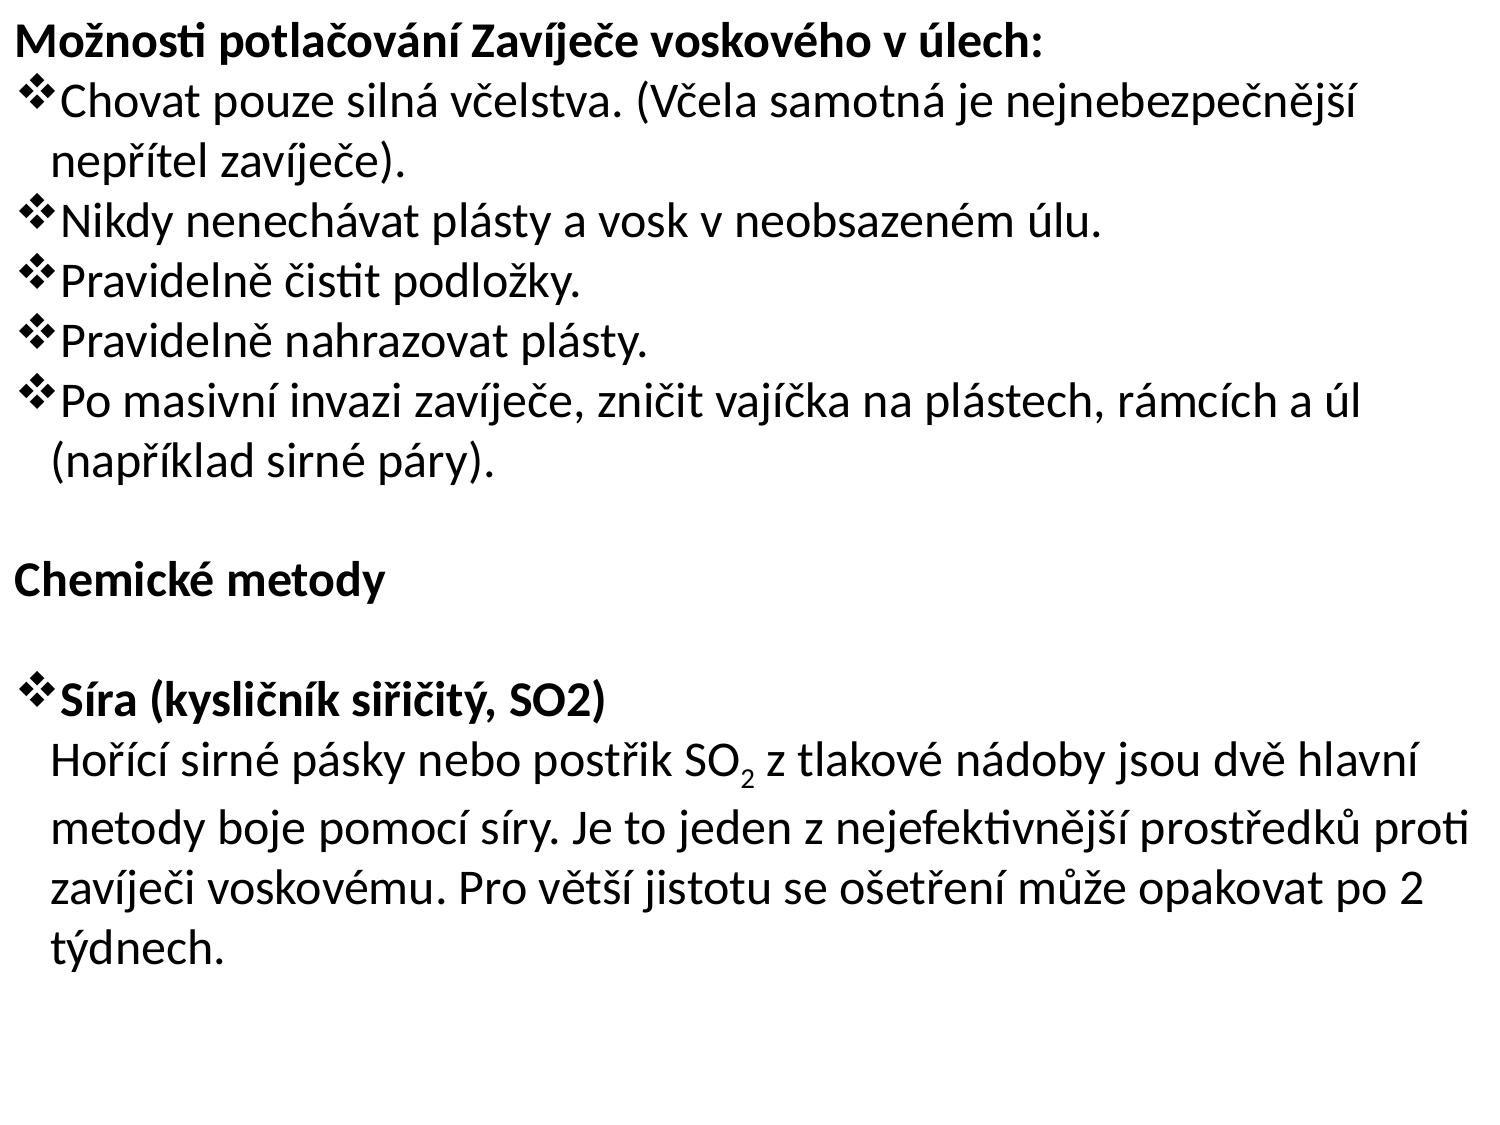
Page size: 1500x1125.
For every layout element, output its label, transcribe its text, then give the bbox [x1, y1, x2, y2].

text_box Chemické metody Síra (kysličník siřičitý, SO2) Hořící sirné pásky nebo postřik SO2 z tlakové nádoby jsou dvě hlavní metody boje pomocí síry. Je to jeden z nejefektivnější prostředků proti zavíječi voskovému. Pro větší jistotu se ošetření může opakovat po 2 týdnech. [0, 538, 1500, 1042]
text_box Možnosti potlačování Zavíječe voskového v úlech: Chovat pouze silná včelstva. (Včela samotná je nejnebezpečnější nepřítel zavíječe). Nikdy nenechávat plásty a vosk v neobsazeném úlu. Pravidelně čistit podložky. Pravidelně nahrazovat plásty. Po masivní invazi zavíječe, zničit vajíčka na plástech, rámcích a úl (například sirné páry). [0, 0, 1500, 495]
